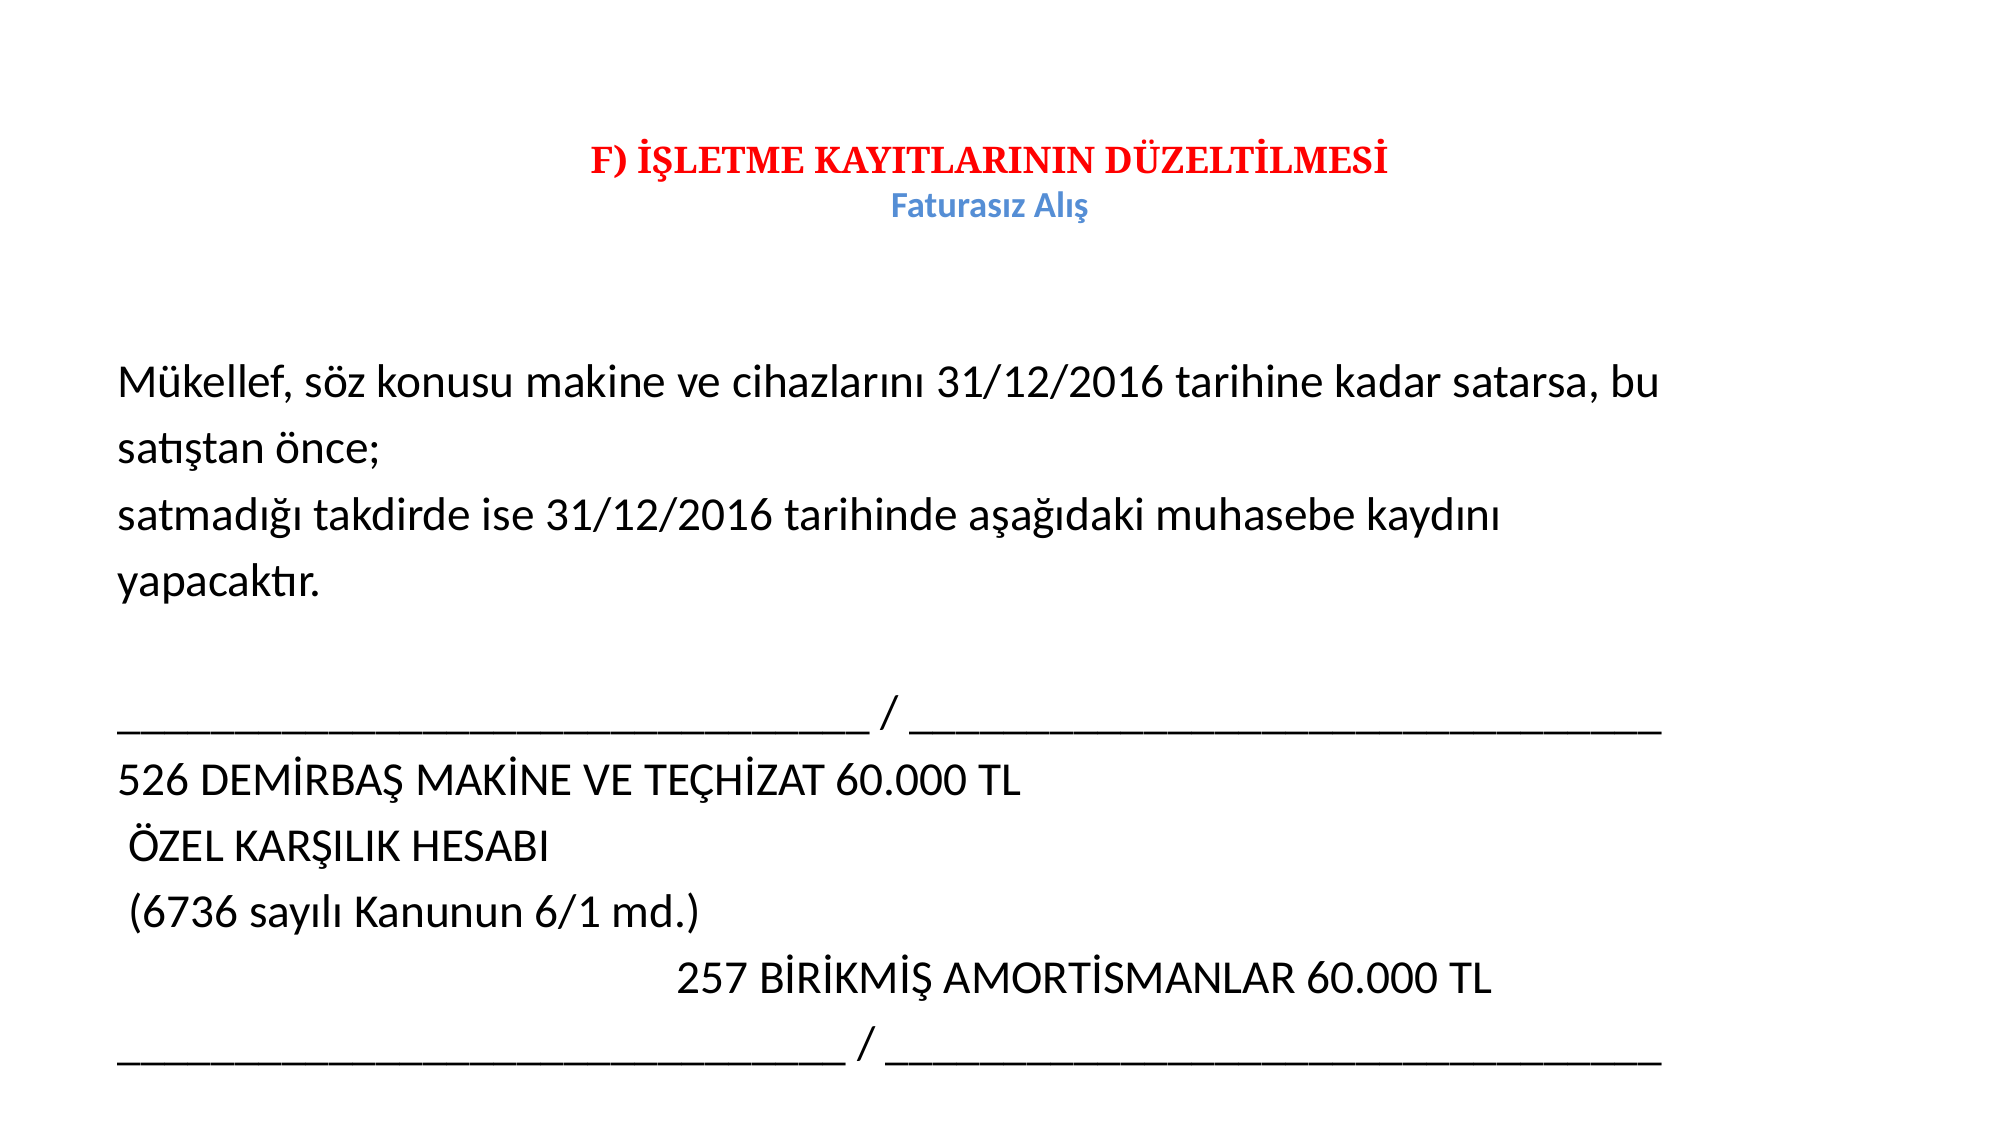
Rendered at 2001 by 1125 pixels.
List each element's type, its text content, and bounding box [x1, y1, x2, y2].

list Mükellef, söz konusu makine ve cihazlarını 31/12/2016 tarihine kadar satarsa, bu satıştan önce; satmadığı takdirde ise 31/12/2016 tarihinde aşağıdaki muhasebe kaydını yapacaktır. ________________________________ / ________________________________ 526 DEMİRBAŞ MAKİNE VE TEÇHİZAT 60.000 TL ÖZEL KARŞILIK HESABI (6736 sayılı Kanunun 6/1 md.) 257 BİRİKMİŞ AMORTİSMANLAR 60.000 TL _______________________________ / _________________________________ [102, 342, 1903, 1085]
title F) İŞLETME KAYITLARININ DÜZELTİLMESİ Faturasız Alış [127, 127, 1853, 278]
